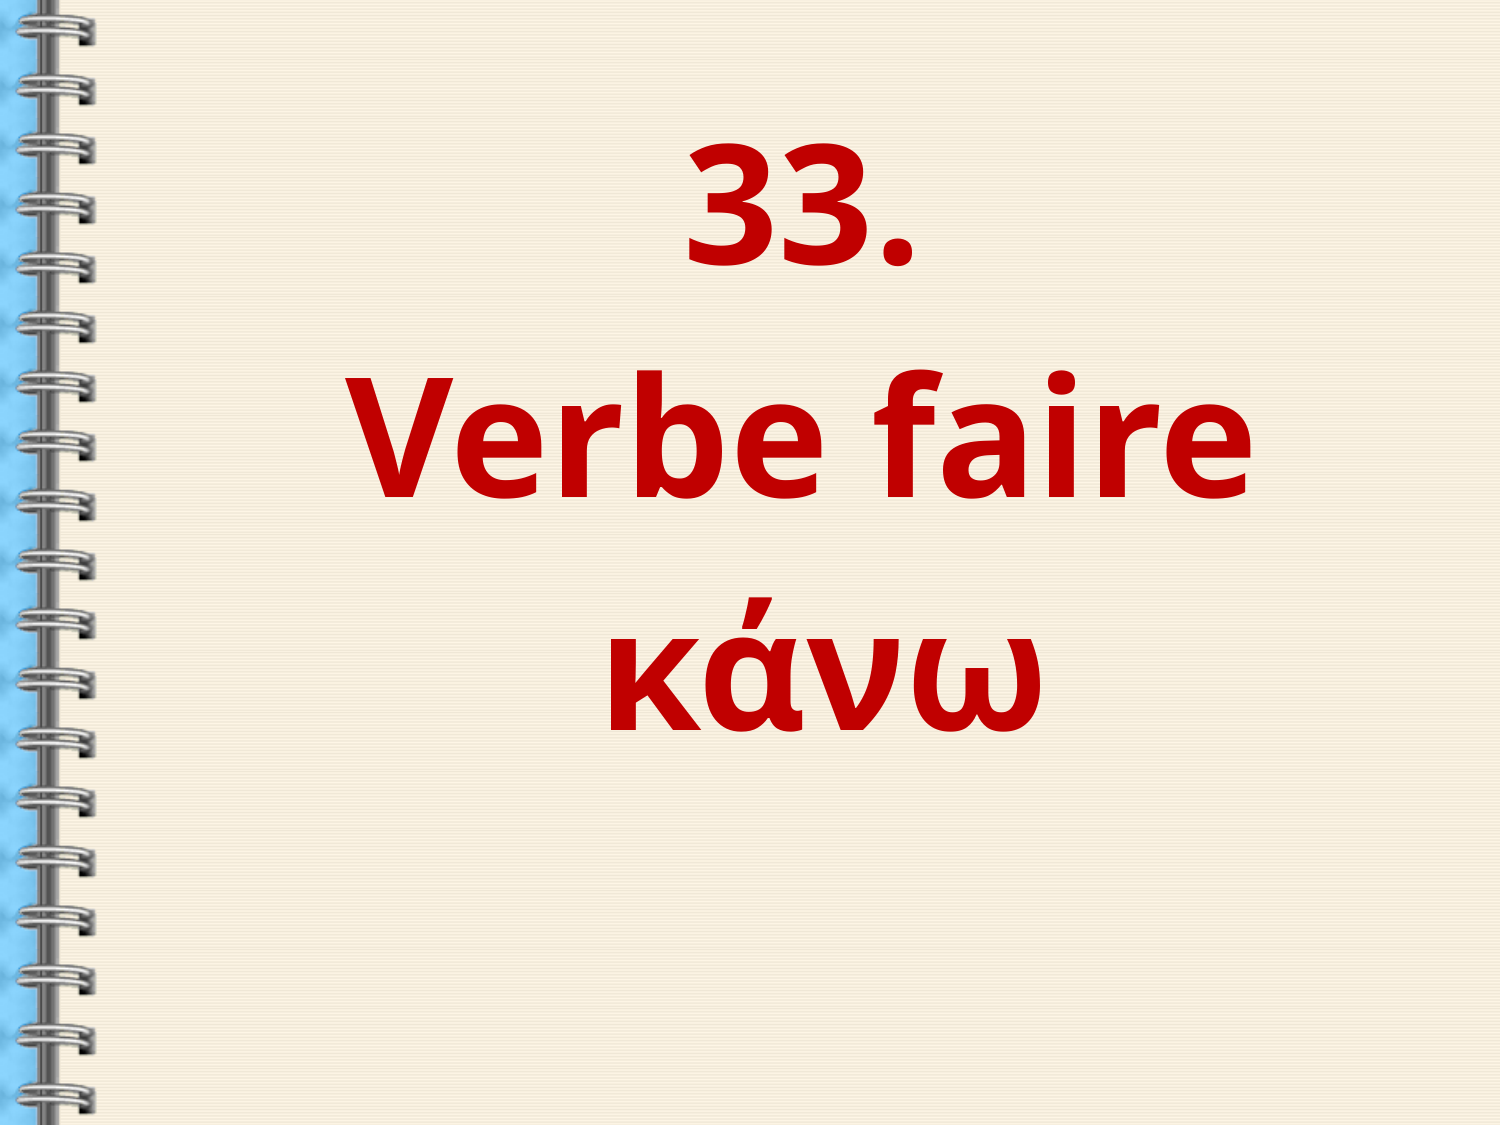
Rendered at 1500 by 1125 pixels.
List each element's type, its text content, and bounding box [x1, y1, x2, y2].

picture [0, 0, 1500, 1125]
subtitle 33. Verbe faire κάνω [224, 89, 1424, 926]
